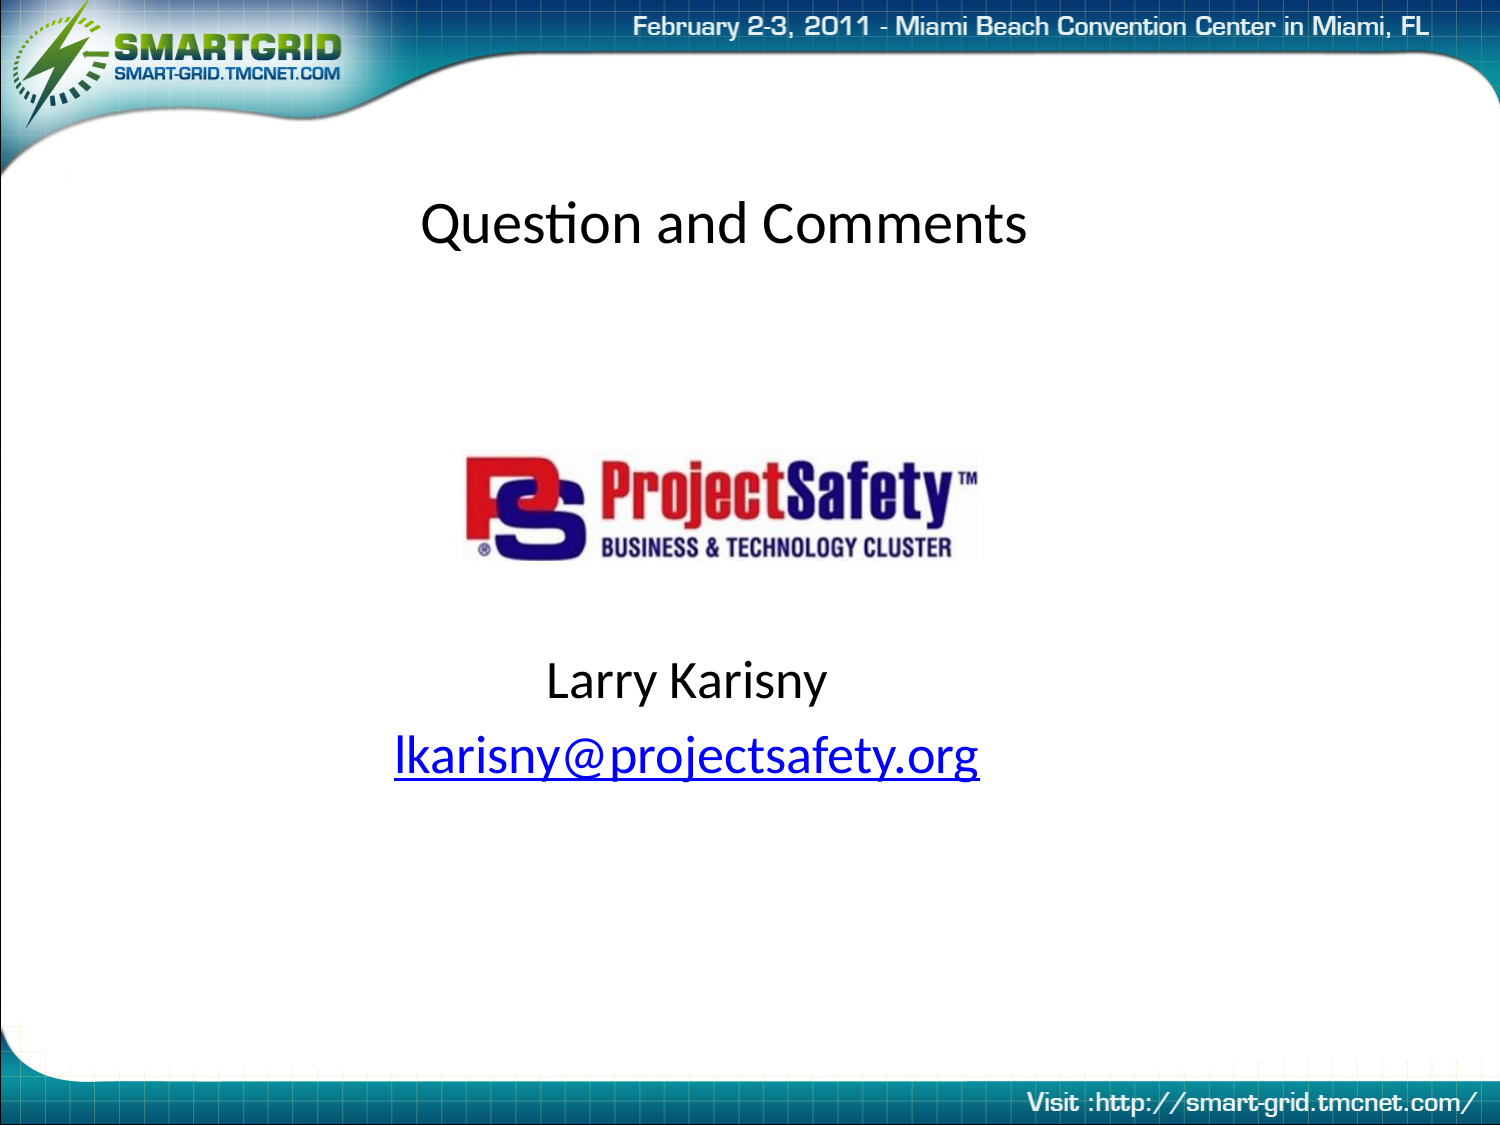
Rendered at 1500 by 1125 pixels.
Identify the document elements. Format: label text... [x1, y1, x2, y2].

picture [0, 0, 1500, 1125]
subtitle Larry Karisny lkarisny@projectsafety.org [75, 229, 1300, 897]
title Question and Comments [112, 117, 1338, 321]
